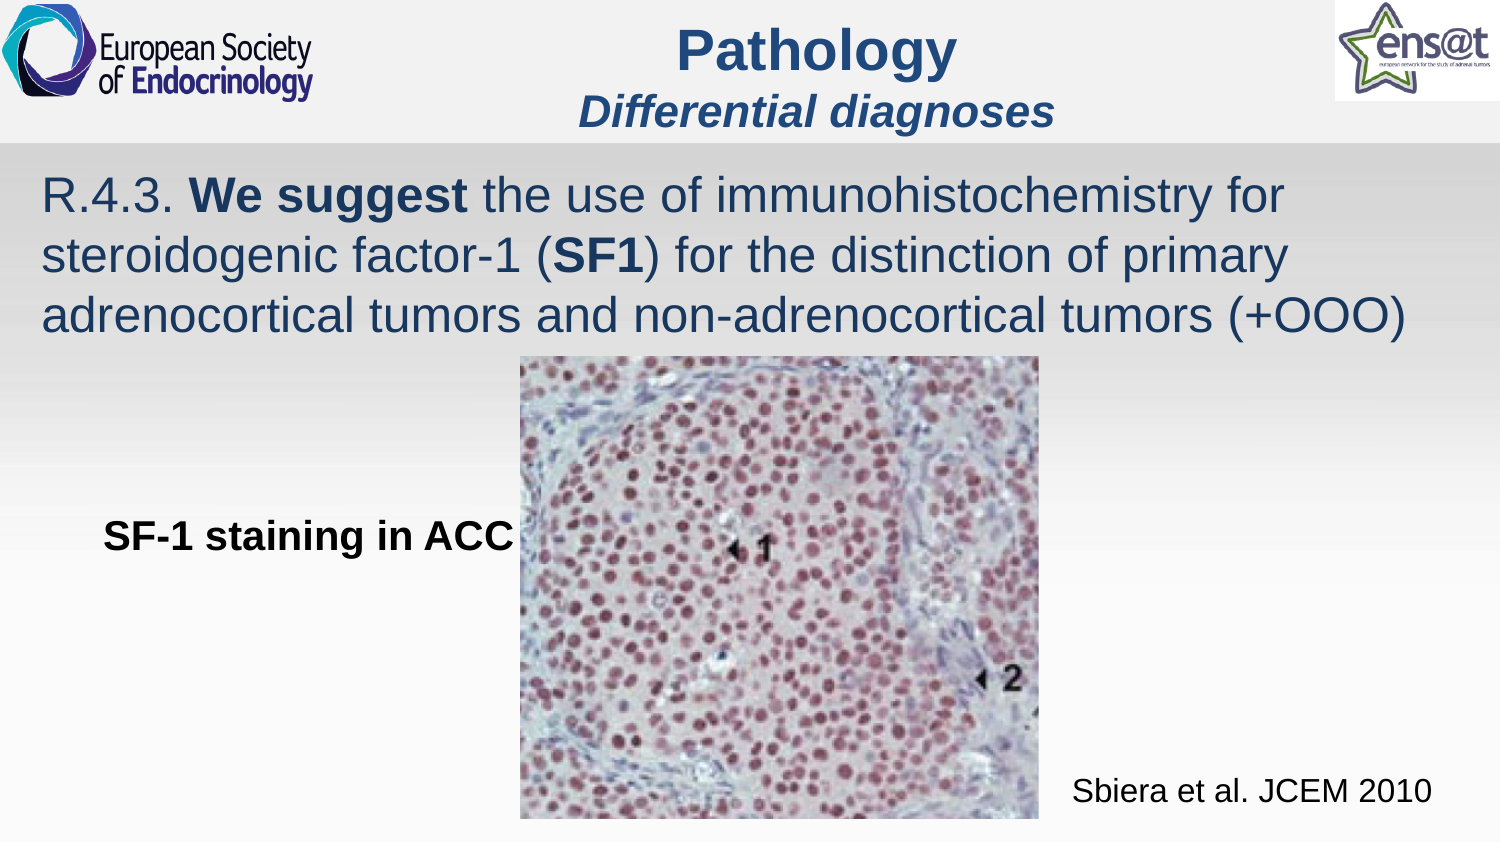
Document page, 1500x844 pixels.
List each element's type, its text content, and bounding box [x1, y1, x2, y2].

picture [1335, 0, 1500, 101]
picture [2, 1, 313, 105]
picture [519, 356, 1039, 819]
title Pathology Differential diagnoses [309, 12, 1326, 149]
list R.4.3. We suggest the use of immunohistochemistry for steroidogenic factor-1 (SF1) for the distinction of primary adrenocortical tumors and non-adrenocortical tumors (+OOO) [41, 162, 1459, 816]
text_box SF-1 staining in ACC [88, 501, 514, 567]
text_box Sbiera et al. JCEM 2010 [1057, 761, 1448, 816]
